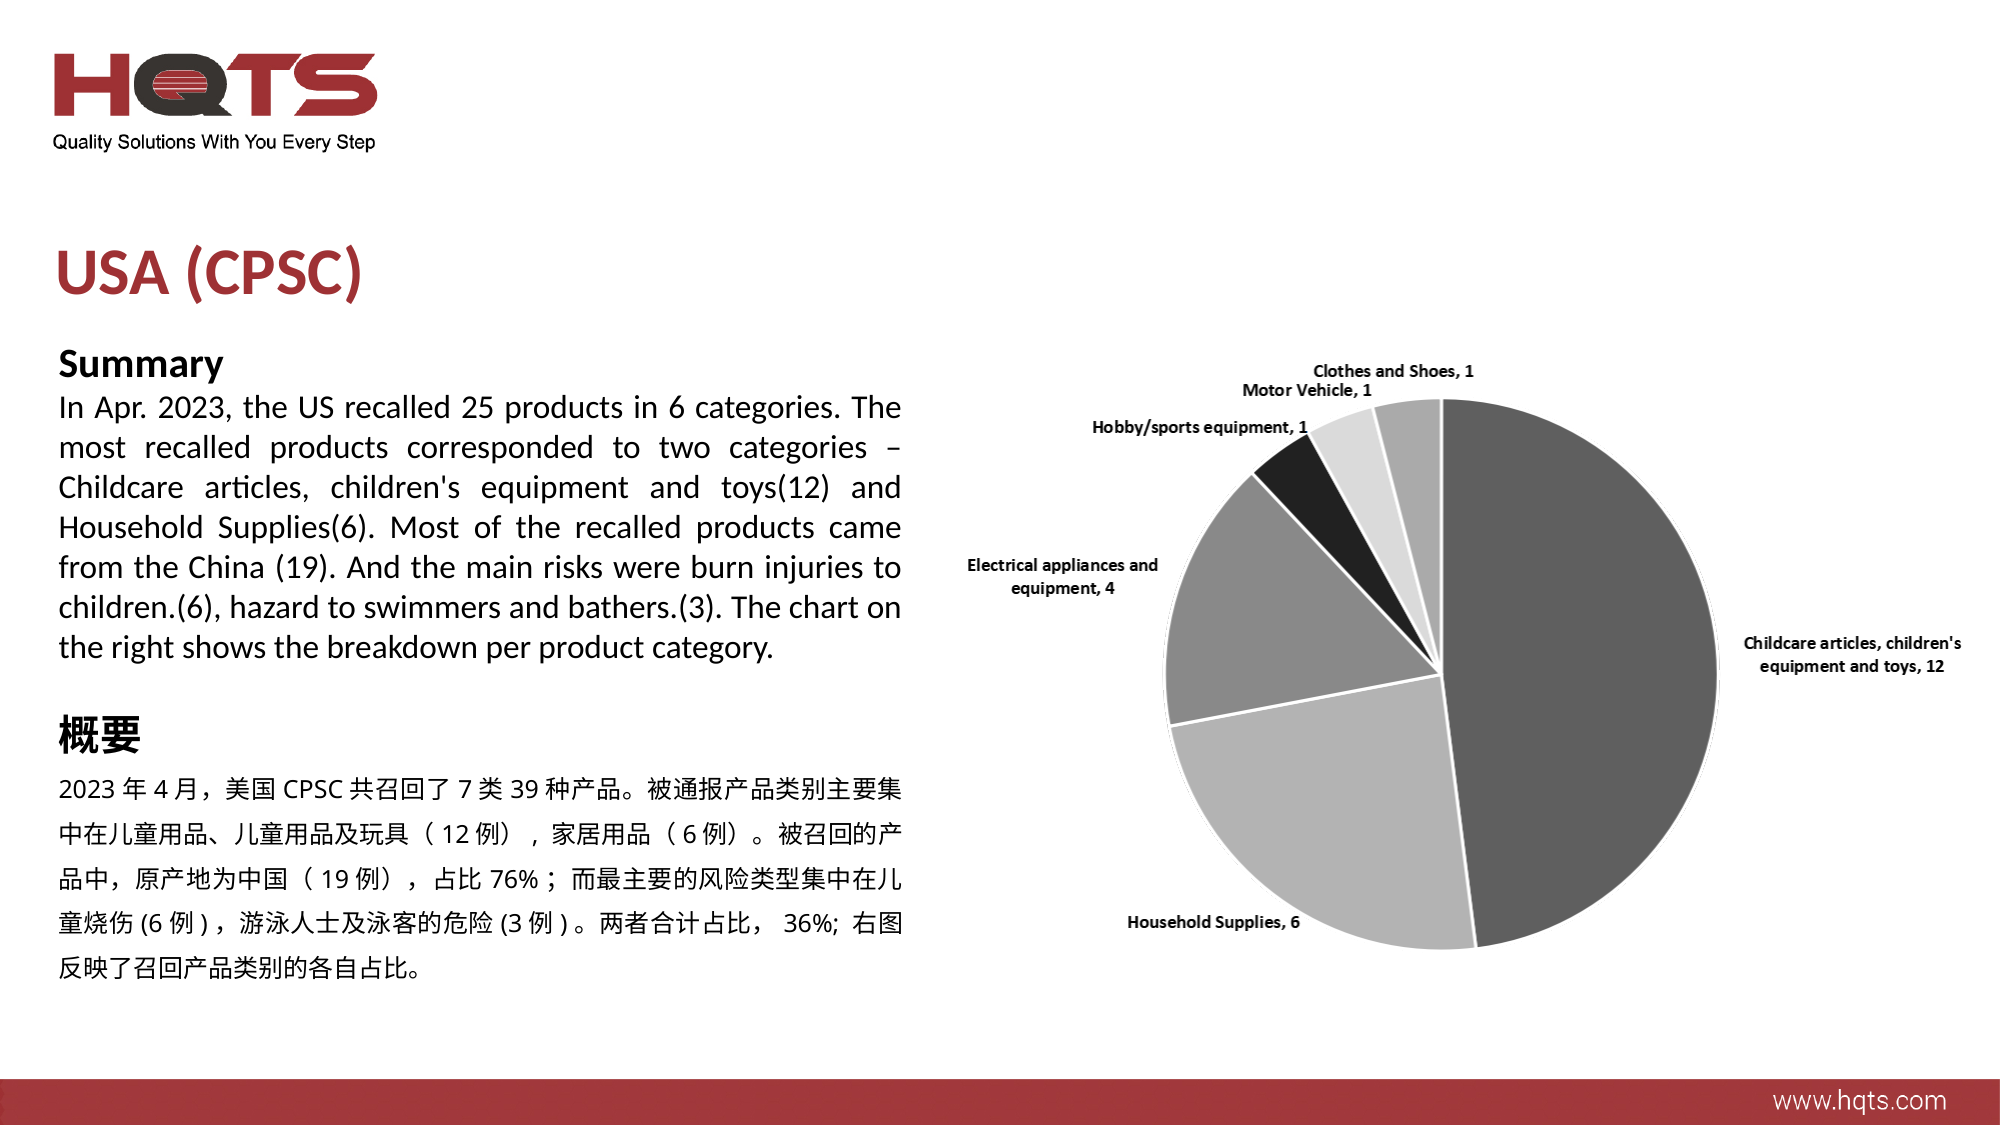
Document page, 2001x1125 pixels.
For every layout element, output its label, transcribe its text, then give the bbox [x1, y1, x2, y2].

picture [0, 0, 2000, 1125]
text_box 概要 2023年4月，美国CPSC共召回了7类39种产品。被通报产品类别主要集中在儿童用品、儿童用品及玩具（12例）, 家居用品（6例）。被召回的产品中，原产地为中国（19例），占比76%；而最主要的风险类型集中在儿童烧伤(6例)，游泳人士及泳客的危险(3例)。两者合计占比，36%; 右图反映了召回产品类别的各自占比。 [43, 676, 833, 991]
text_box Summary In Apr. 2023, the US recalled 25 products in 6 categories. The most recalled products corresponded to two categories – Childcare articles, children's equipment and toys(12) and Household Supplies(6). Most of the recalled products came from the China (19). And the main risks were burn injuries to children.(6), hazard to swimmers and bathers.(3). The chart on the right shows the breakdown per product category. [43, 327, 918, 673]
text_box USA (CPSC) [40, 220, 1041, 316]
